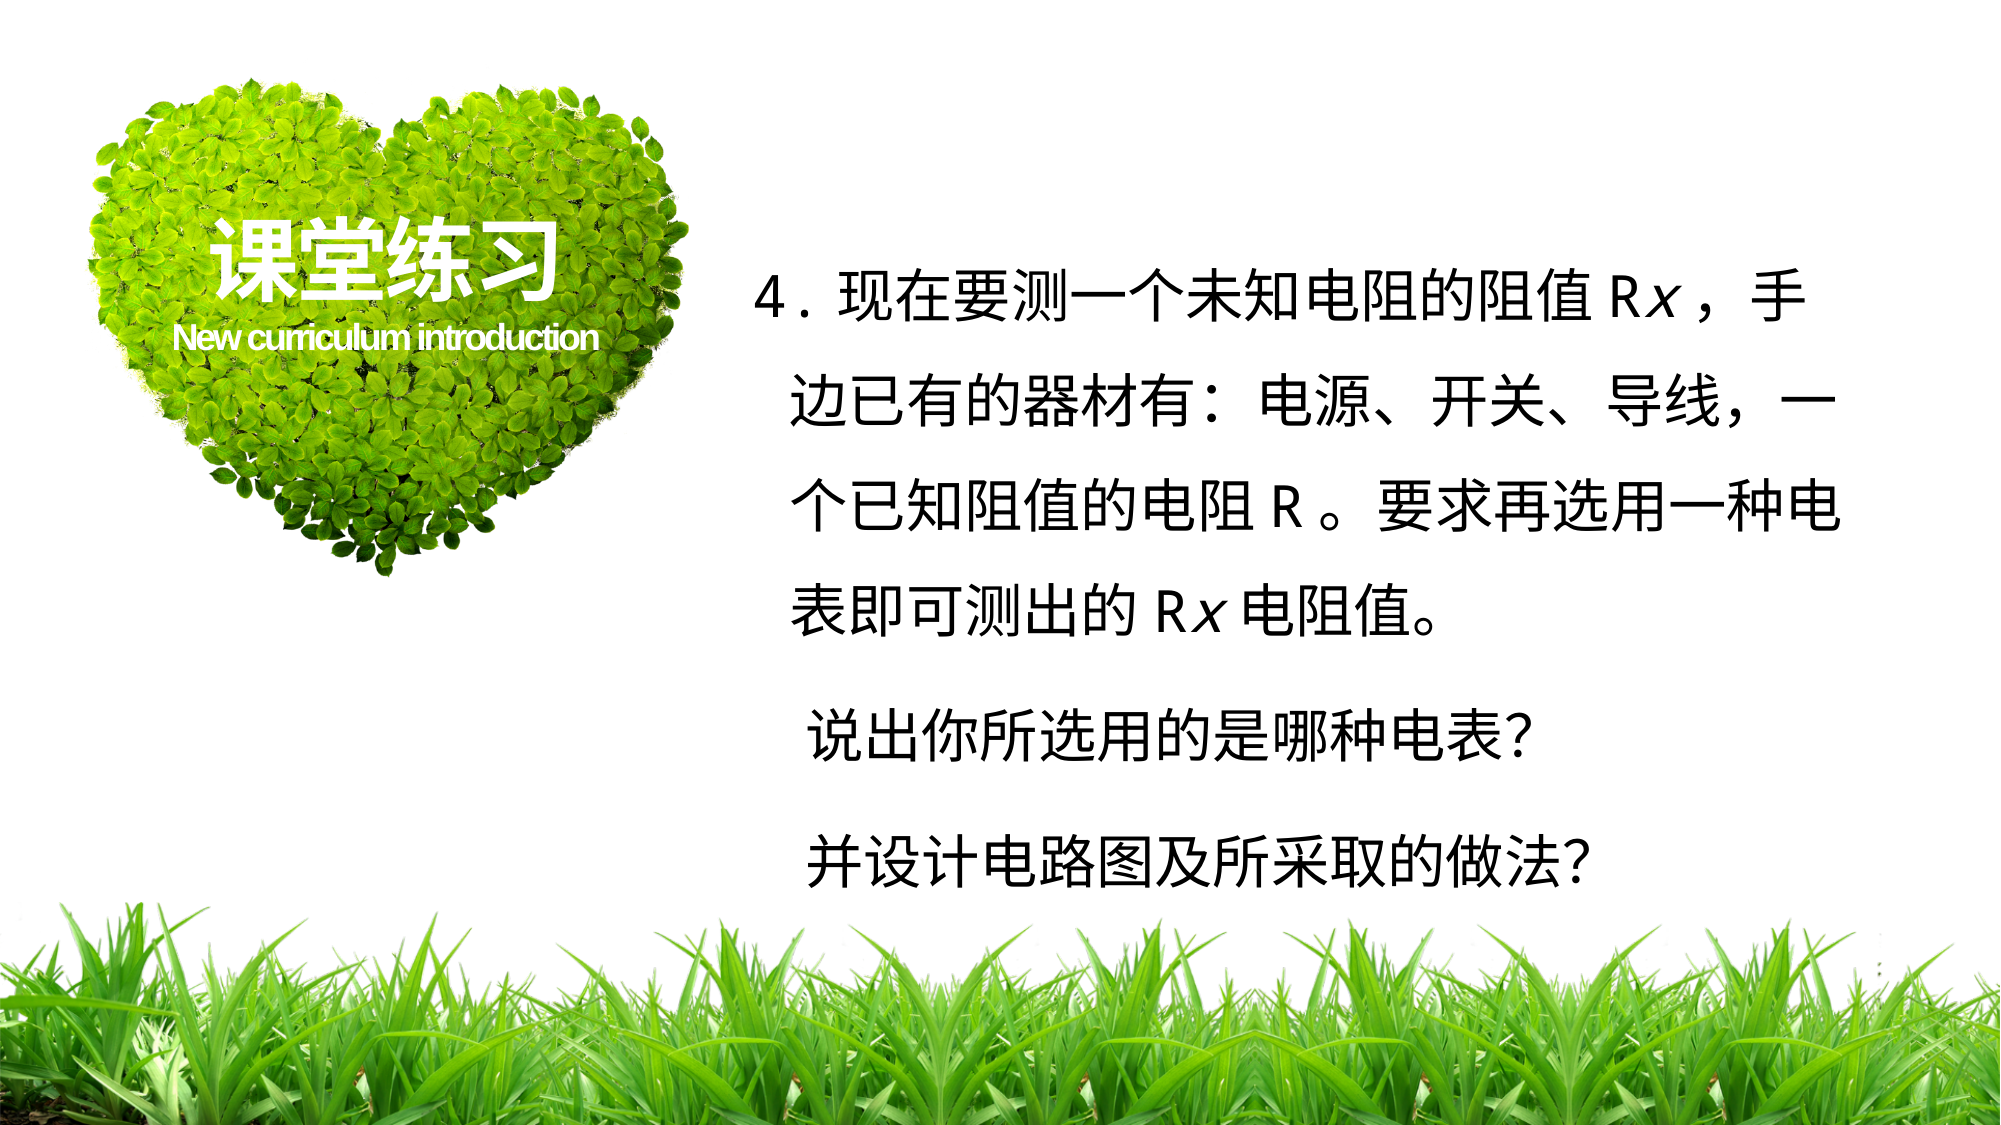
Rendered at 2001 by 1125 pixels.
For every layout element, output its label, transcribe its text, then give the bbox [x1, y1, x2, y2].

picture [77, 58, 689, 578]
picture [0, 902, 2000, 1125]
text_box 4.现在要测一个未知电阻的阻值Rx，手边已有的器材有：电源、开关、导线，一个已知阻值的电阻R。要求再选用一种电表即可测出的Rx电阻值。 说出你所选用的是哪种电表？ 并设计电路图及所采取的做法？ [737, 216, 1880, 666]
